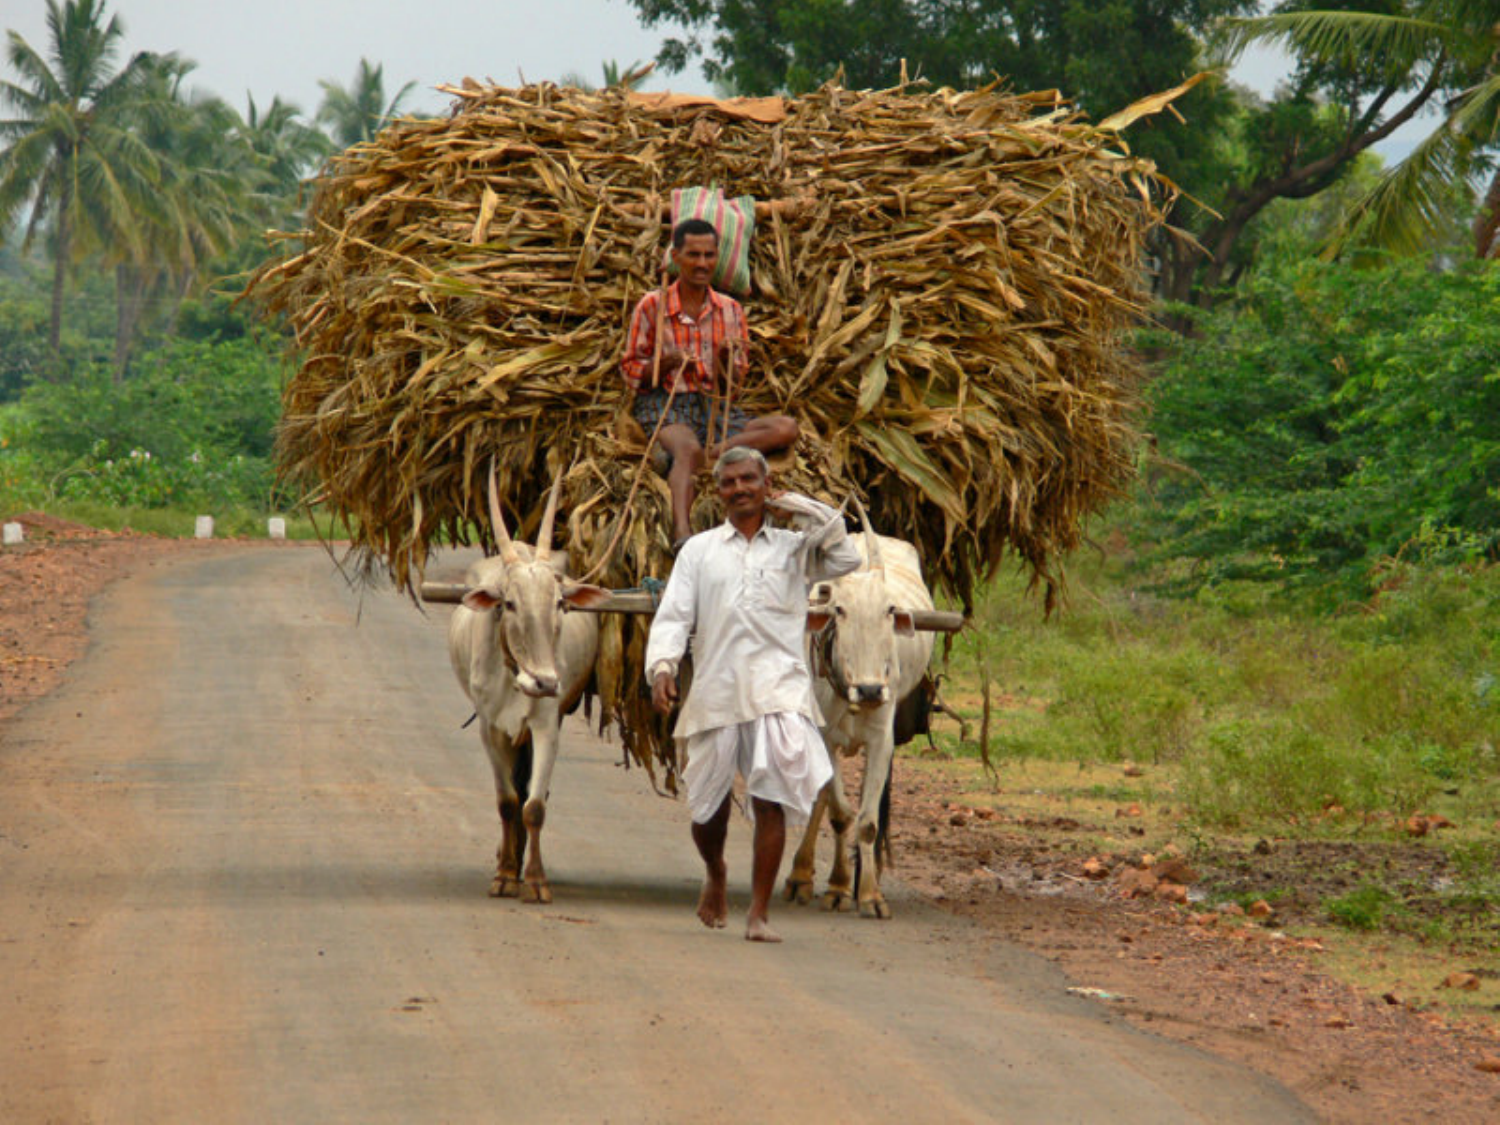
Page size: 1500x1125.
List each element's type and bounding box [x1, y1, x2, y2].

list [0, 0, 1500, 1125]
